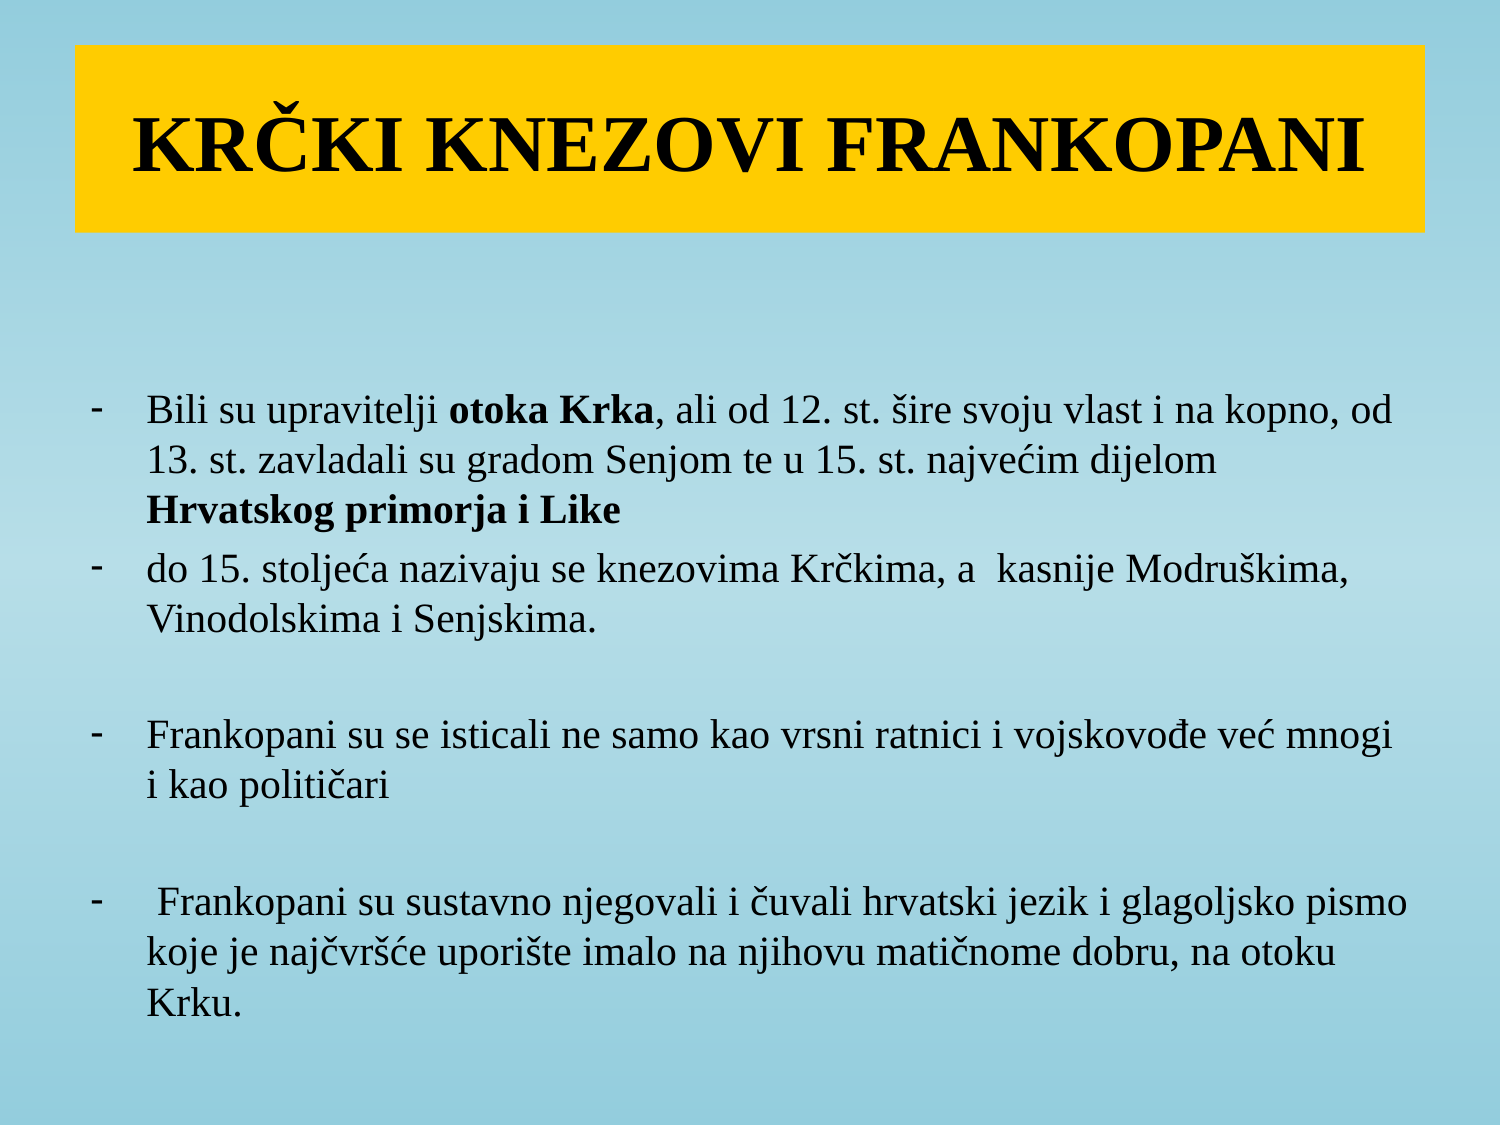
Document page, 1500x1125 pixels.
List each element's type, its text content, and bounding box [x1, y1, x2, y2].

title KRČKI KNEZOVI FRANKOPANI [75, 45, 1425, 233]
list Bili su upravitelji otoka Krka, ali od 12. st. šire svoju vlast i na kopno, od 13. st. zavladali su gradom Senjom te u 15. st. najvećim dijelom Hrvatskog primorja i Like do 15. stoljeća nazivaju se knezovima Krčkima, a kasnije Modruškima, Vinodolskima i Senjskima. Frankopani su se isticali ne samo kao vrsni ratnici i vojskovođe već mnogi i kao političari Frankopani su sustavno njegovali i čuvali hrvatski jezik i glagoljsko pismo koje je najčvršće uporište imalo na njihovu matičnome dobru, na otoku Krku. [75, 262, 1425, 1062]
